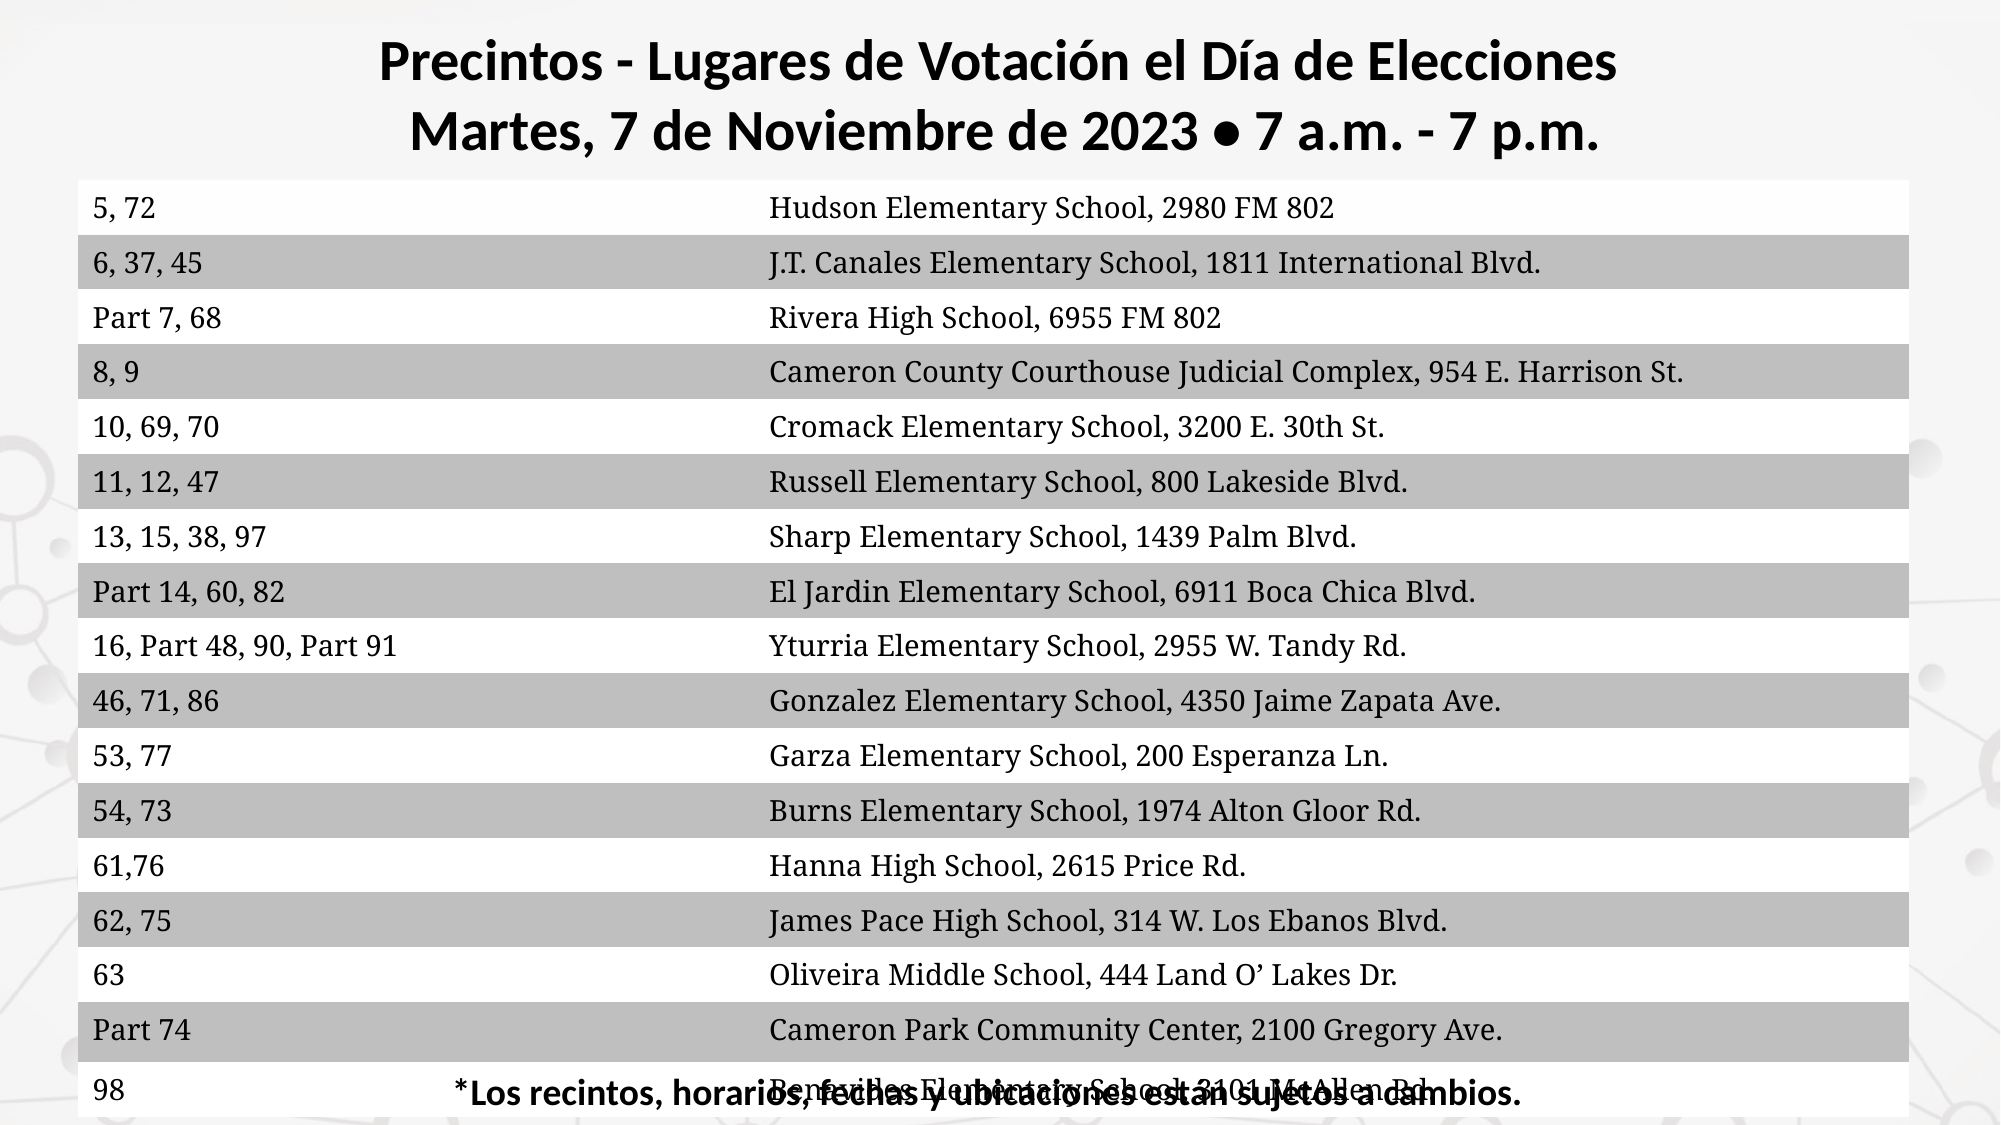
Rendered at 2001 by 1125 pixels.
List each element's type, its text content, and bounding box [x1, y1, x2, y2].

table_cell Cameron County Courthouse Judicial Complex, 954 E. Harrison St. [754, 344, 1909, 399]
text_box *Los recintos, horarios, fechas y ubicaciones están sujetos a cambios. [59, 1061, 1917, 1121]
table_header 5, 72 [78, 180, 754, 235]
table_cell 54, 73 [78, 783, 754, 838]
table_cell Burns Elementary School, 1974 Alton Gloor Rd. [754, 783, 1909, 838]
table_cell 8, 9 [78, 344, 754, 399]
table_cell Cameron Park Community Center, 2100 Gregory Ave. [754, 1002, 1909, 1061]
table_cell 10, 69, 70 [78, 399, 754, 454]
table_cell Gonzalez Elementary School, 4350 Jaime Zapata Ave. [754, 673, 1909, 728]
table_cell J.T. Canales Elementary School, 1811 International Blvd. [754, 235, 1909, 289]
table_cell Yturria Elementary School, 2955 W. Tandy Rd. [754, 618, 1909, 673]
table_cell 11, 12, 47 [78, 454, 754, 509]
table_cell Garza Elementary School, 200 Esperanza Ln. [754, 728, 1909, 783]
text_box Precintos - Lugares de Votación el Día de Elecciones Martes, 7 de Noviembre de 2023 • 7 a.m. - 7 p.m. [155, 15, 1856, 170]
table_cell James Pace High School, 314 W. Los Ebanos Blvd. [754, 892, 1909, 947]
table_header Hudson Elementary School, 2980 FM 802 [754, 180, 1909, 235]
table_cell 53, 77 [78, 728, 754, 783]
table_cell Part 74 [78, 1002, 754, 1061]
picture [0, 0, 2001, 1125]
table_cell Hanna High School, 2615 Price Rd. [754, 838, 1909, 892]
table_cell Part 14, 60, 82 [78, 563, 754, 618]
table_cell Sharp Elementary School, 1439 Palm Blvd. [754, 509, 1909, 563]
table_cell 6, 37, 45 [78, 235, 754, 289]
table_cell El Jardin Elementary School, 6911 Boca Chica Blvd. [754, 563, 1909, 618]
table_cell 13, 15, 38, 97 [78, 509, 754, 563]
table_cell Rivera High School, 6955 FM 802 [754, 289, 1909, 344]
table_cell 16, Part 48, 90, Part 91 [78, 618, 754, 673]
table_cell Russell Elementary School, 800 Lakeside Blvd. [754, 454, 1909, 509]
table_cell 63 [78, 947, 754, 1002]
table_cell 62, 75 [78, 892, 754, 947]
table_cell Oliveira Middle School, 444 Land O’ Lakes Dr. [754, 947, 1909, 1002]
table_cell Part 7, 68 [78, 289, 754, 344]
table_cell 46, 71, 86 [78, 673, 754, 728]
table_cell Cromack Elementary School, 3200 E. 30th St. [754, 399, 1909, 454]
table_cell 61,76 [78, 838, 754, 892]
